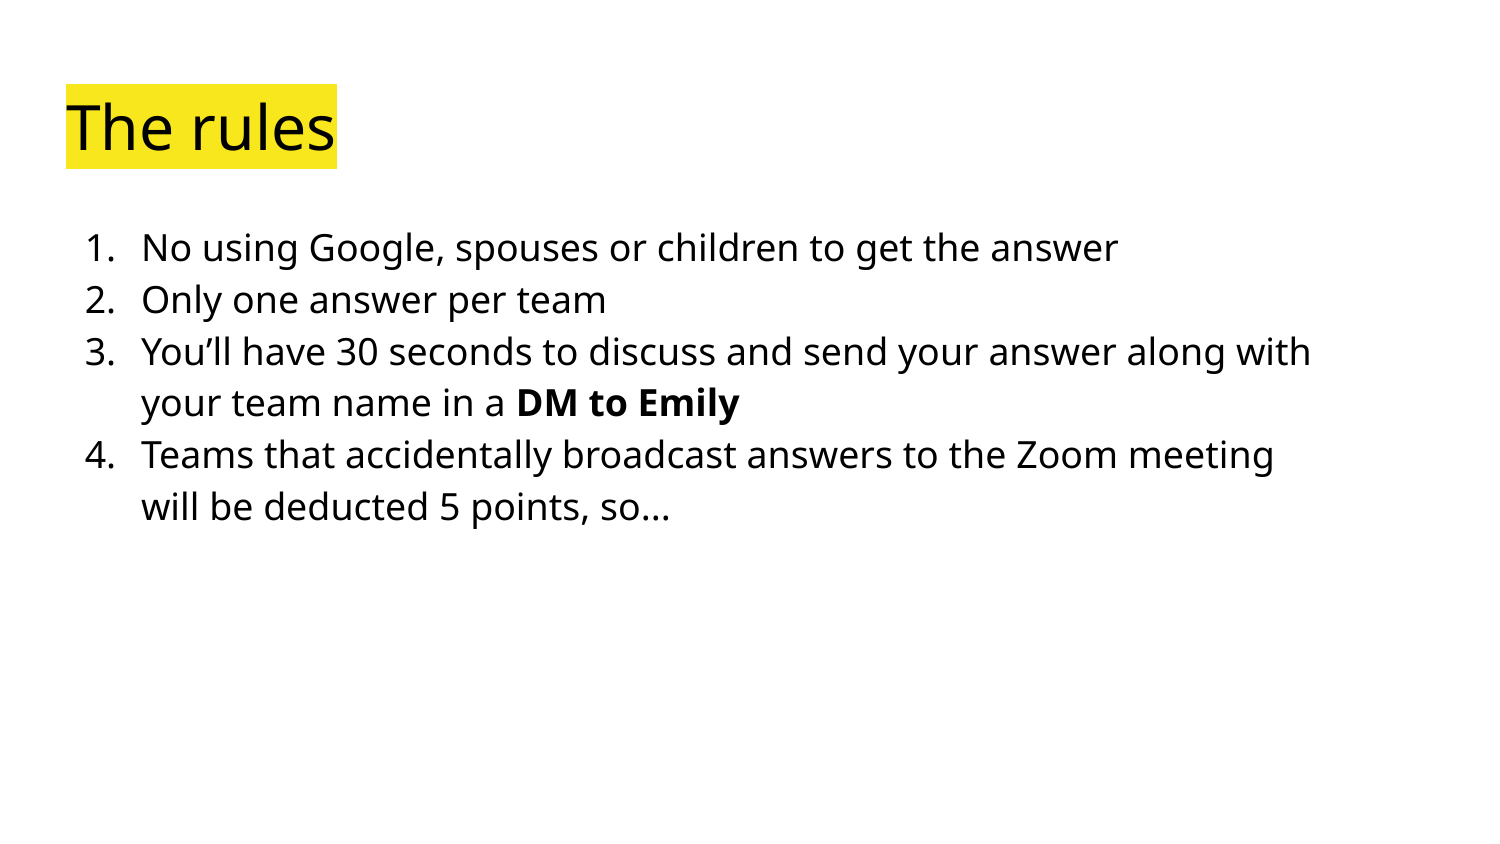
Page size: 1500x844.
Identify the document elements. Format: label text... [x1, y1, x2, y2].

list No using Google, spouses or children to get the answer Only one answer per team You’ll have 30 seconds to discuss and send your answer along with your team name in a DM to Emily Teams that accidentally broadcast answers to the Zoom meeting will be deducted 5 points, so... [51, 202, 1357, 750]
title The rules [51, 72, 1449, 167]
